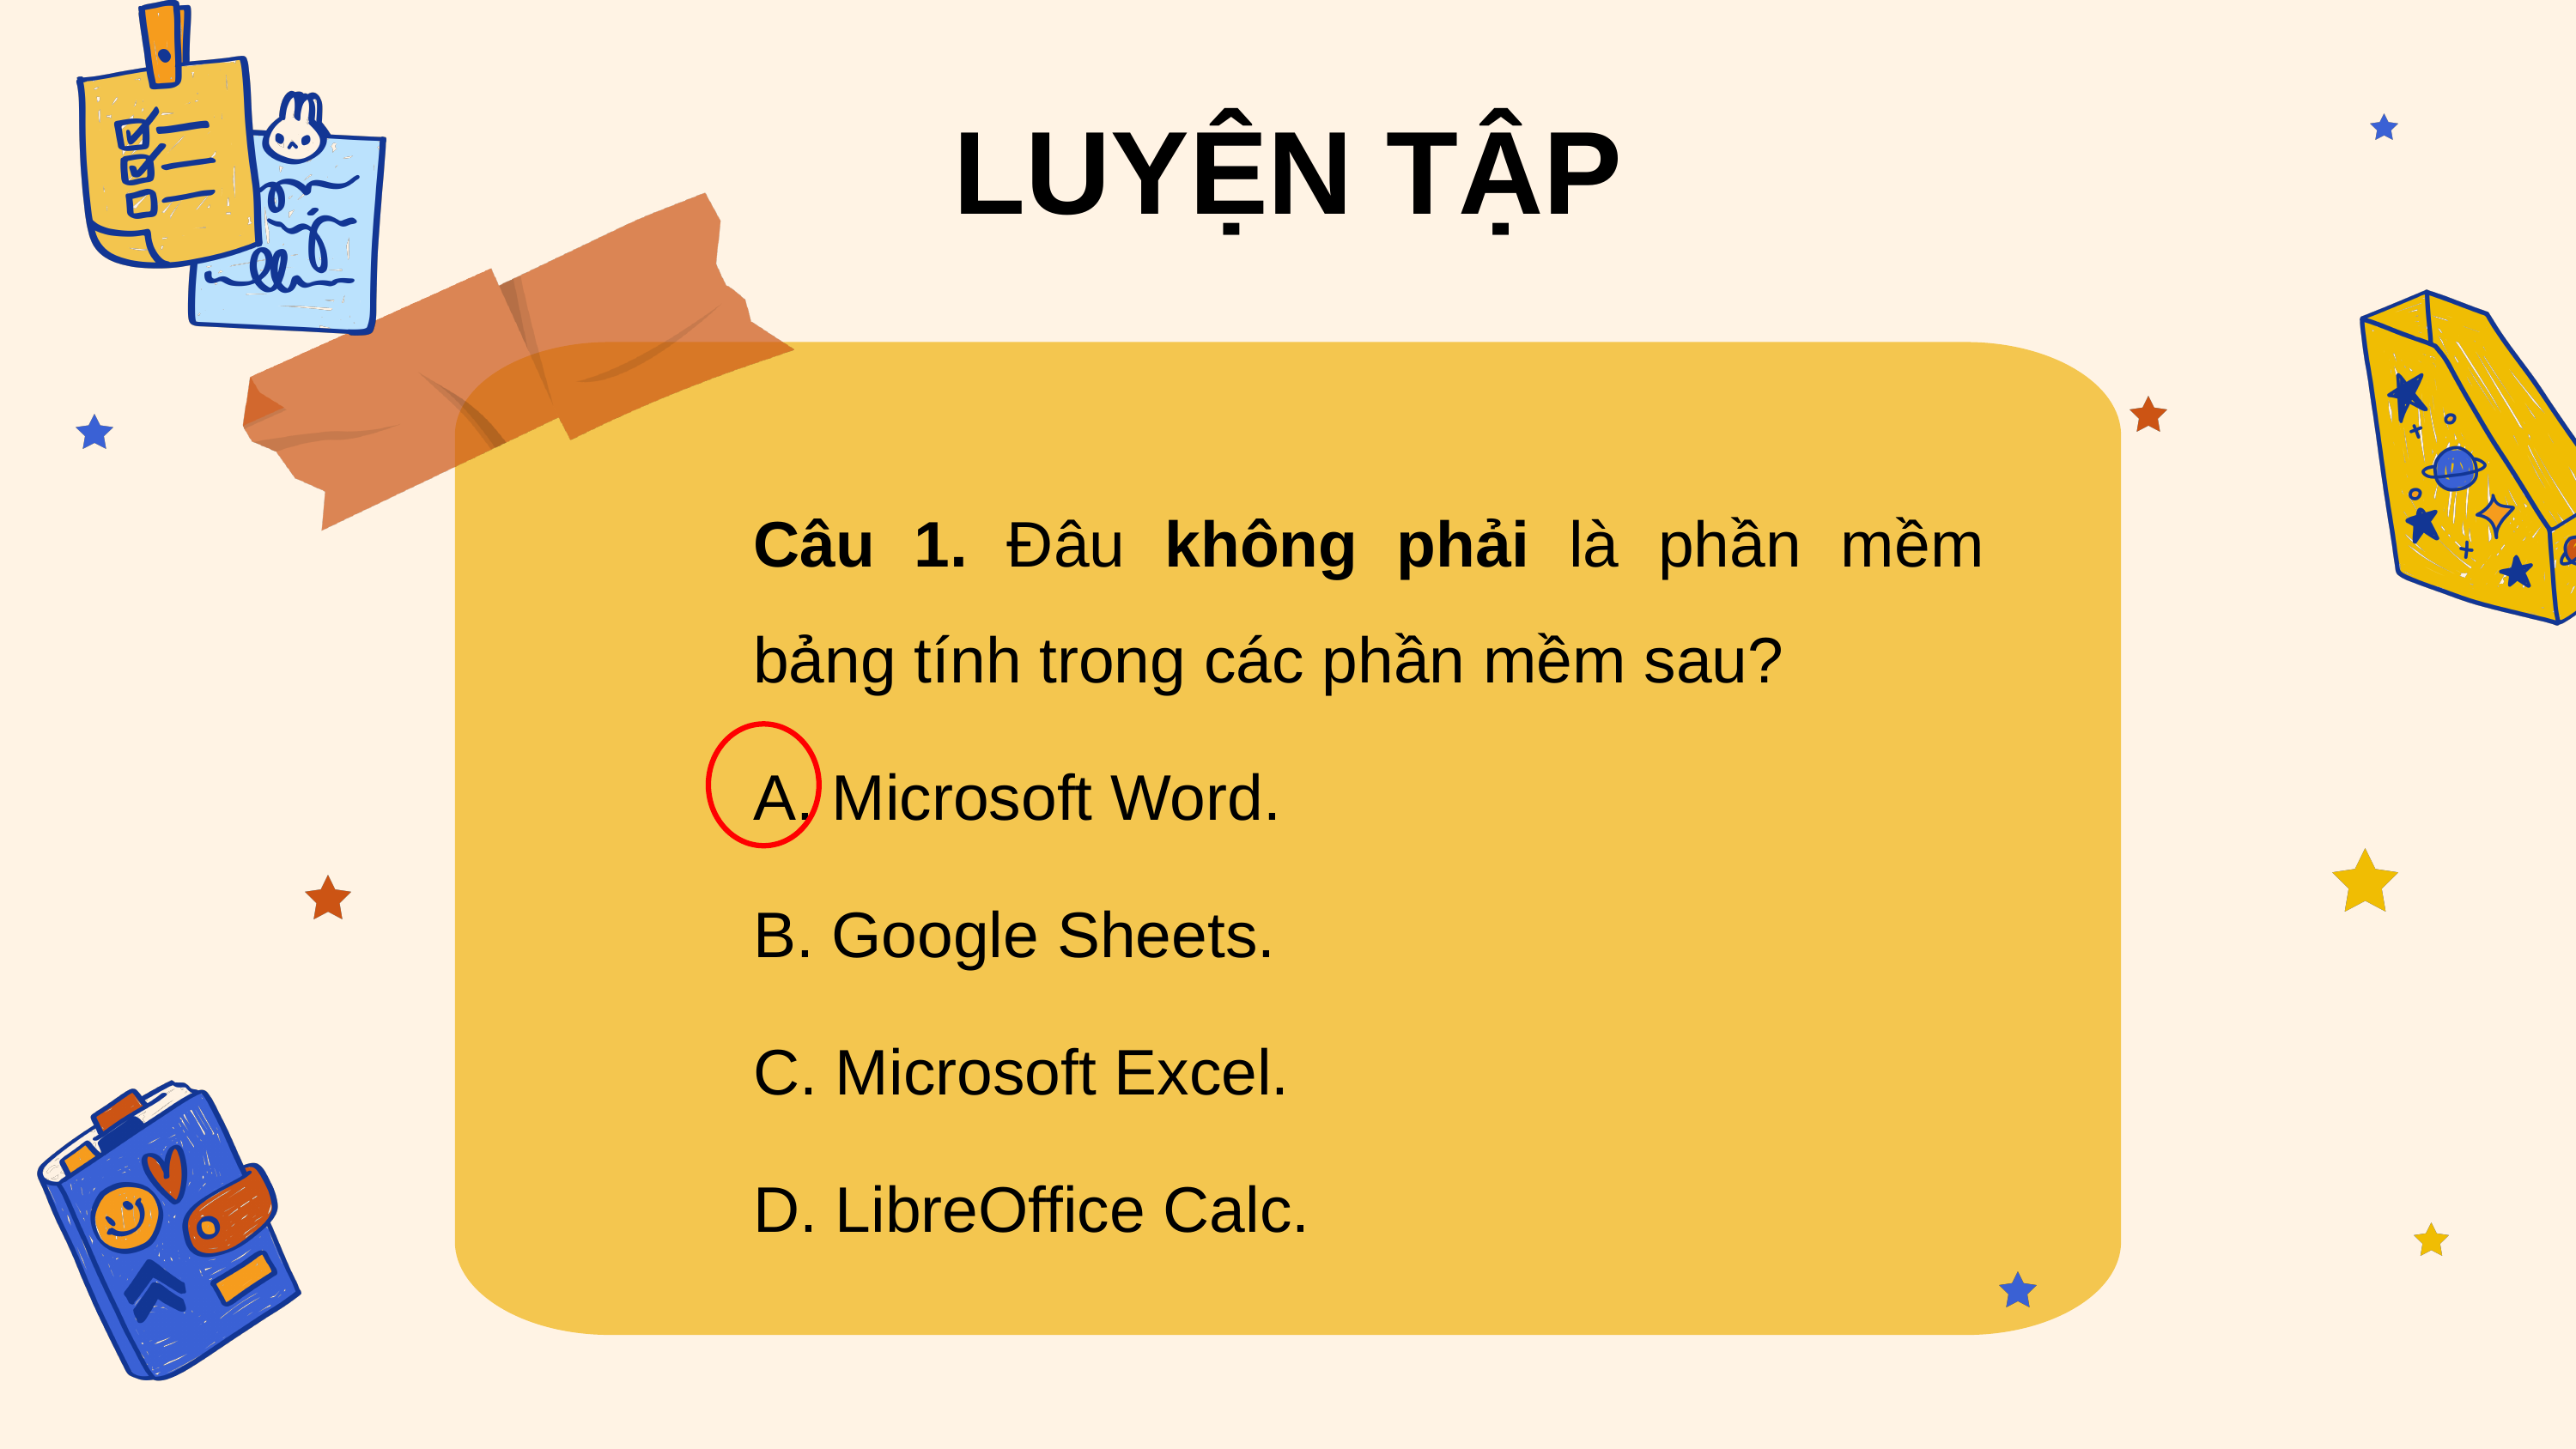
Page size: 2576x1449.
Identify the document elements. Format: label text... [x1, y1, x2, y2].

picture [304, 875, 351, 919]
picture [76, 414, 113, 450]
picture [1998, 1270, 2037, 1307]
picture [2370, 113, 2398, 141]
picture [2414, 1222, 2449, 1256]
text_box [454, 342, 2122, 1336]
picture [2359, 288, 2576, 626]
picture [18, 1052, 328, 1394]
text_box LUYỆN TẬP [740, 89, 1836, 245]
picture [2331, 848, 2398, 912]
picture [2129, 396, 2167, 432]
picture [76, 0, 790, 569]
